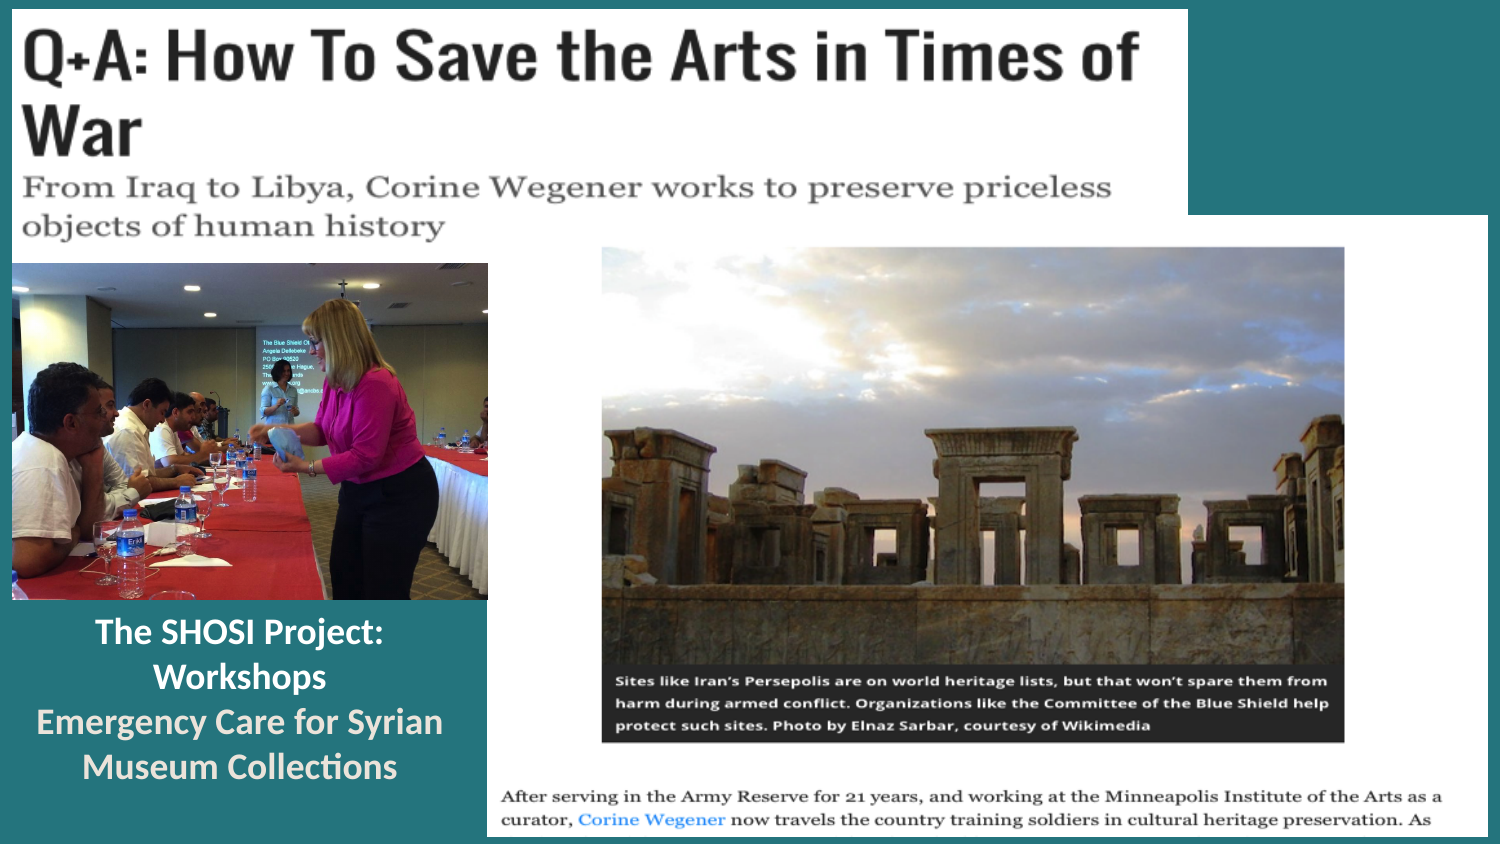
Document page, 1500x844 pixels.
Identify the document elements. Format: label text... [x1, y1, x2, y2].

picture [12, 9, 1488, 838]
text_box The SHOSI Project: Workshops Emergency Care for Syrian Museum Collections [12, 607, 468, 794]
